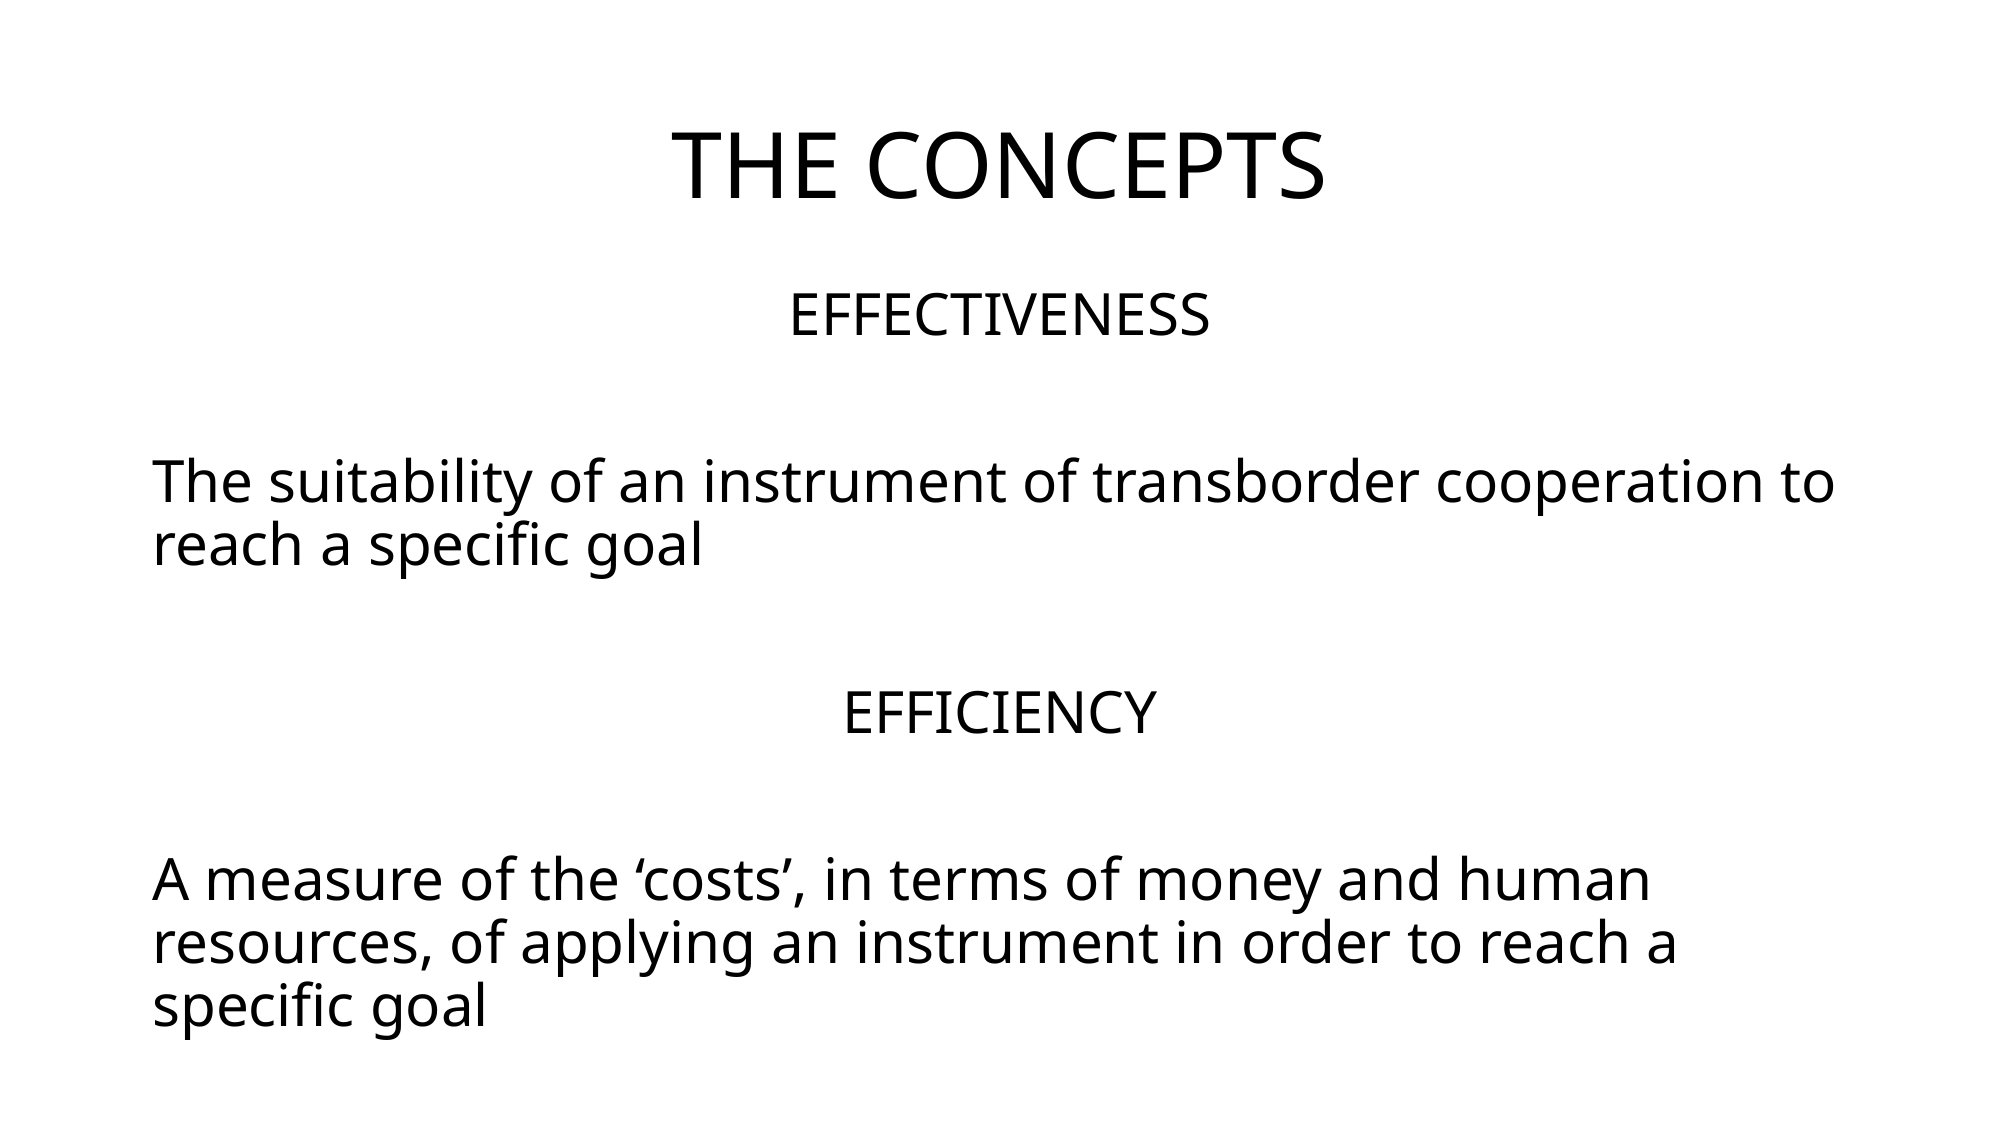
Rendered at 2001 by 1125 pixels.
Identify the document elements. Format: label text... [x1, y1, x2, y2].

title THE CONCEPTS [137, 59, 1863, 277]
list EFFECTIVENESS The suitability of an instrument of transborder cooperation to reach a specific goal EFFICIENCY A measure of the ‘costs’, in terms of money and human resources, of applying an instrument in order to reach a specific goal [137, 277, 1863, 1014]
